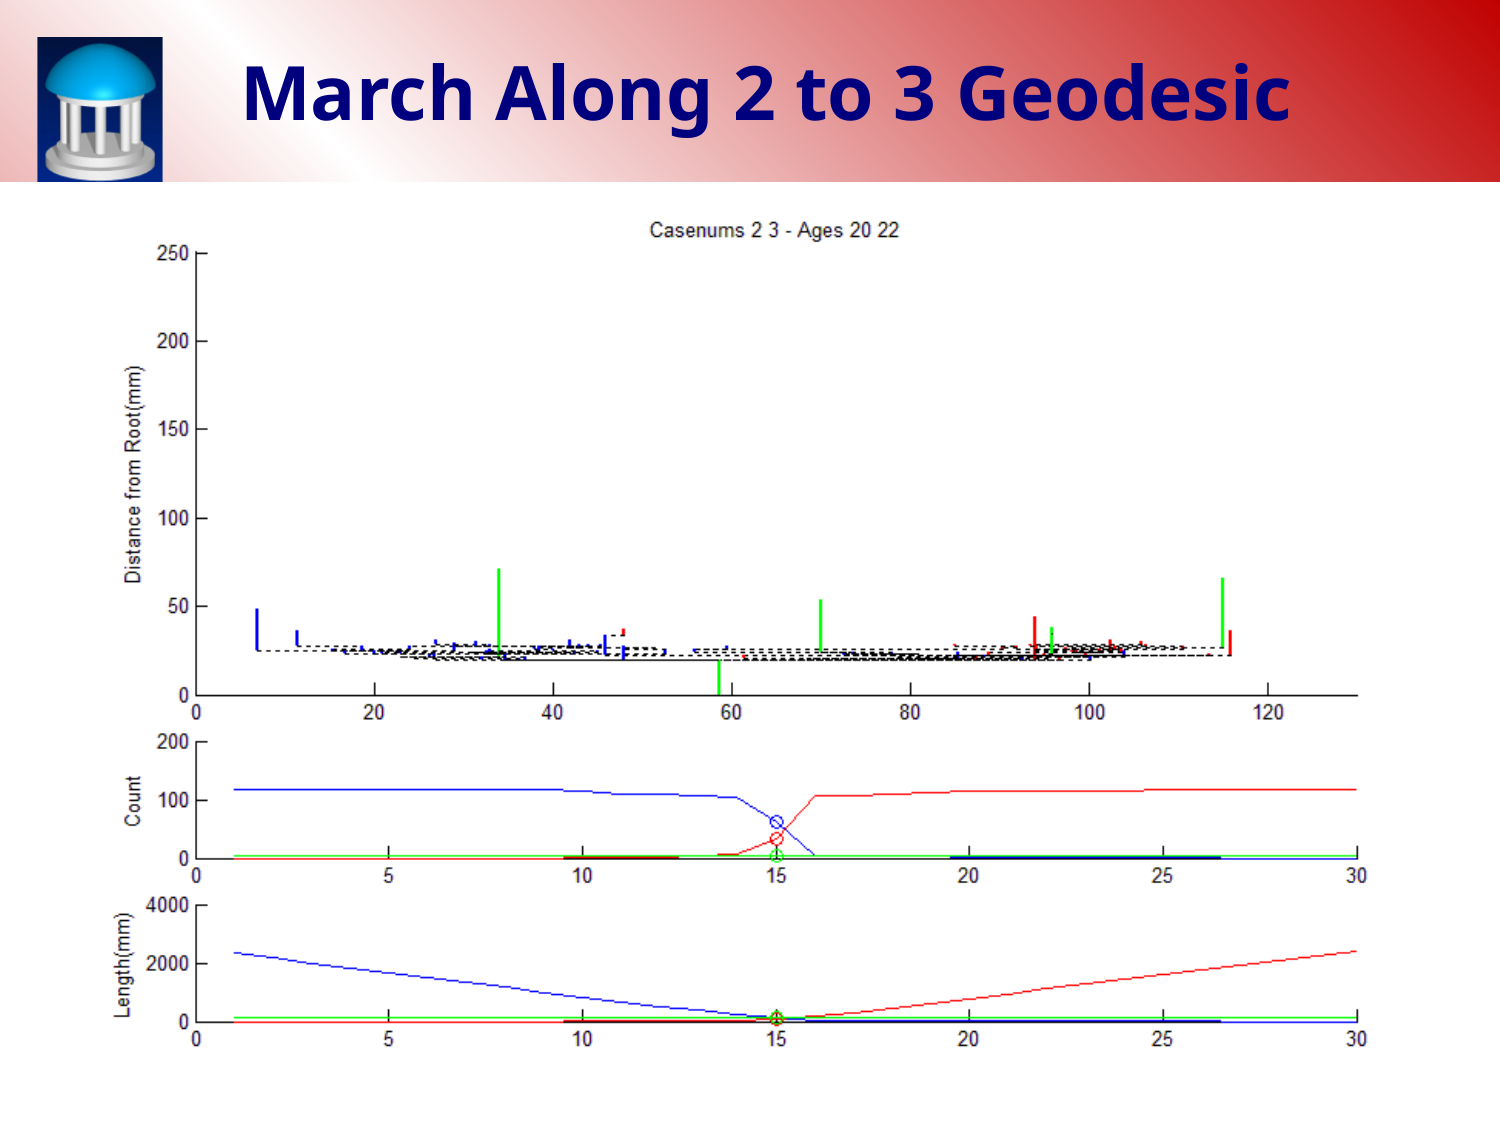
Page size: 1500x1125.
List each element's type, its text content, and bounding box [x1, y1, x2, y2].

picture [0, 182, 1500, 1125]
title March Along 2 to 3 Geodesic [224, 24, 1438, 156]
